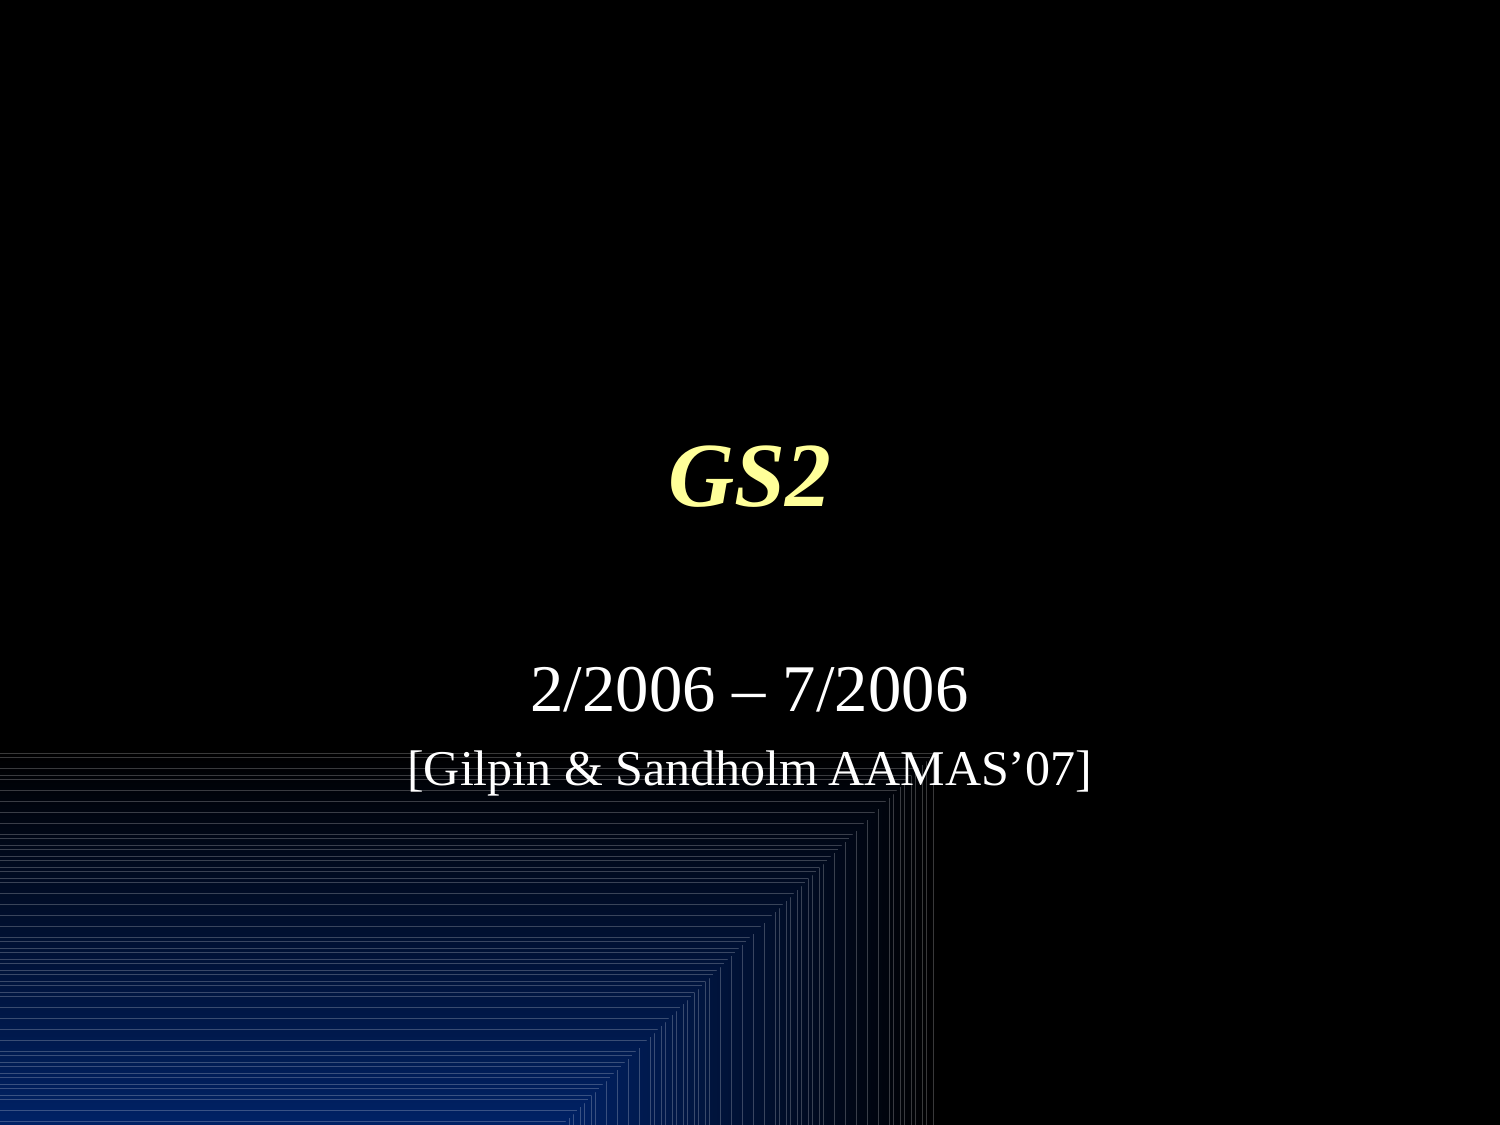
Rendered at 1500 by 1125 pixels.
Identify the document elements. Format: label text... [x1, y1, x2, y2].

title GS2 [112, 349, 1388, 591]
subtitle 2/2006 – 7/2006 [Gilpin & Sandholm AAMAS’07] [224, 637, 1276, 926]
